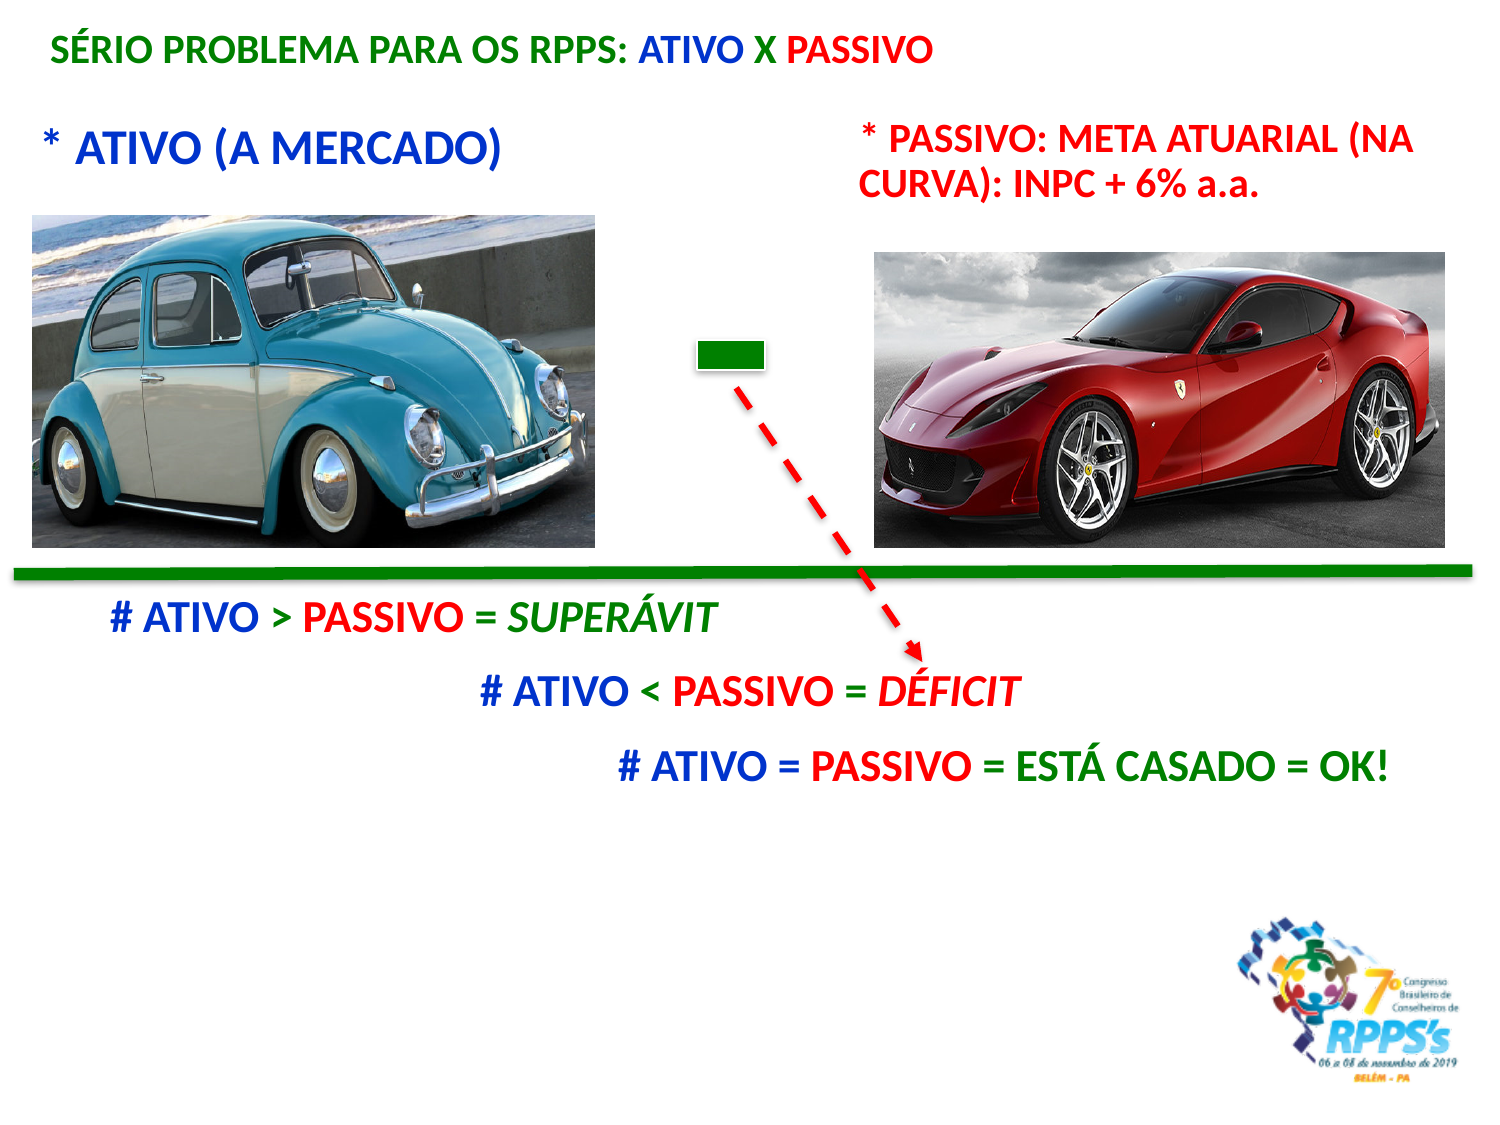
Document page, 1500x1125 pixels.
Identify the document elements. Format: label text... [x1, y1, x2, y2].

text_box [13, 570, 730, 575]
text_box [926, 570, 1473, 575]
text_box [735, 387, 923, 663]
text_box [696, 339, 766, 371]
text_box * ATIVO (A MERCADO) [0, 114, 606, 184]
text_box SÉRIO PROBLEMA PARA OS RPPS: ATIVO X PASSIVO [35, 13, 949, 79]
text_box # ATIVO > PASSIVO = SUPERÁVIT # ATIVO < PASSIVO = DÉFICIT # ATIVO = PASSIVO = ESTÁ CASADO = OK! [20, 585, 1406, 799]
text_box * PASSIVO: META ATUARIAL (NA CURVA): INPC + 6% a.a. [768, 109, 1459, 214]
picture [1227, 905, 1469, 1092]
picture [31, 215, 595, 549]
text_box [20, 122, 1453, 227]
picture [873, 251, 1445, 549]
